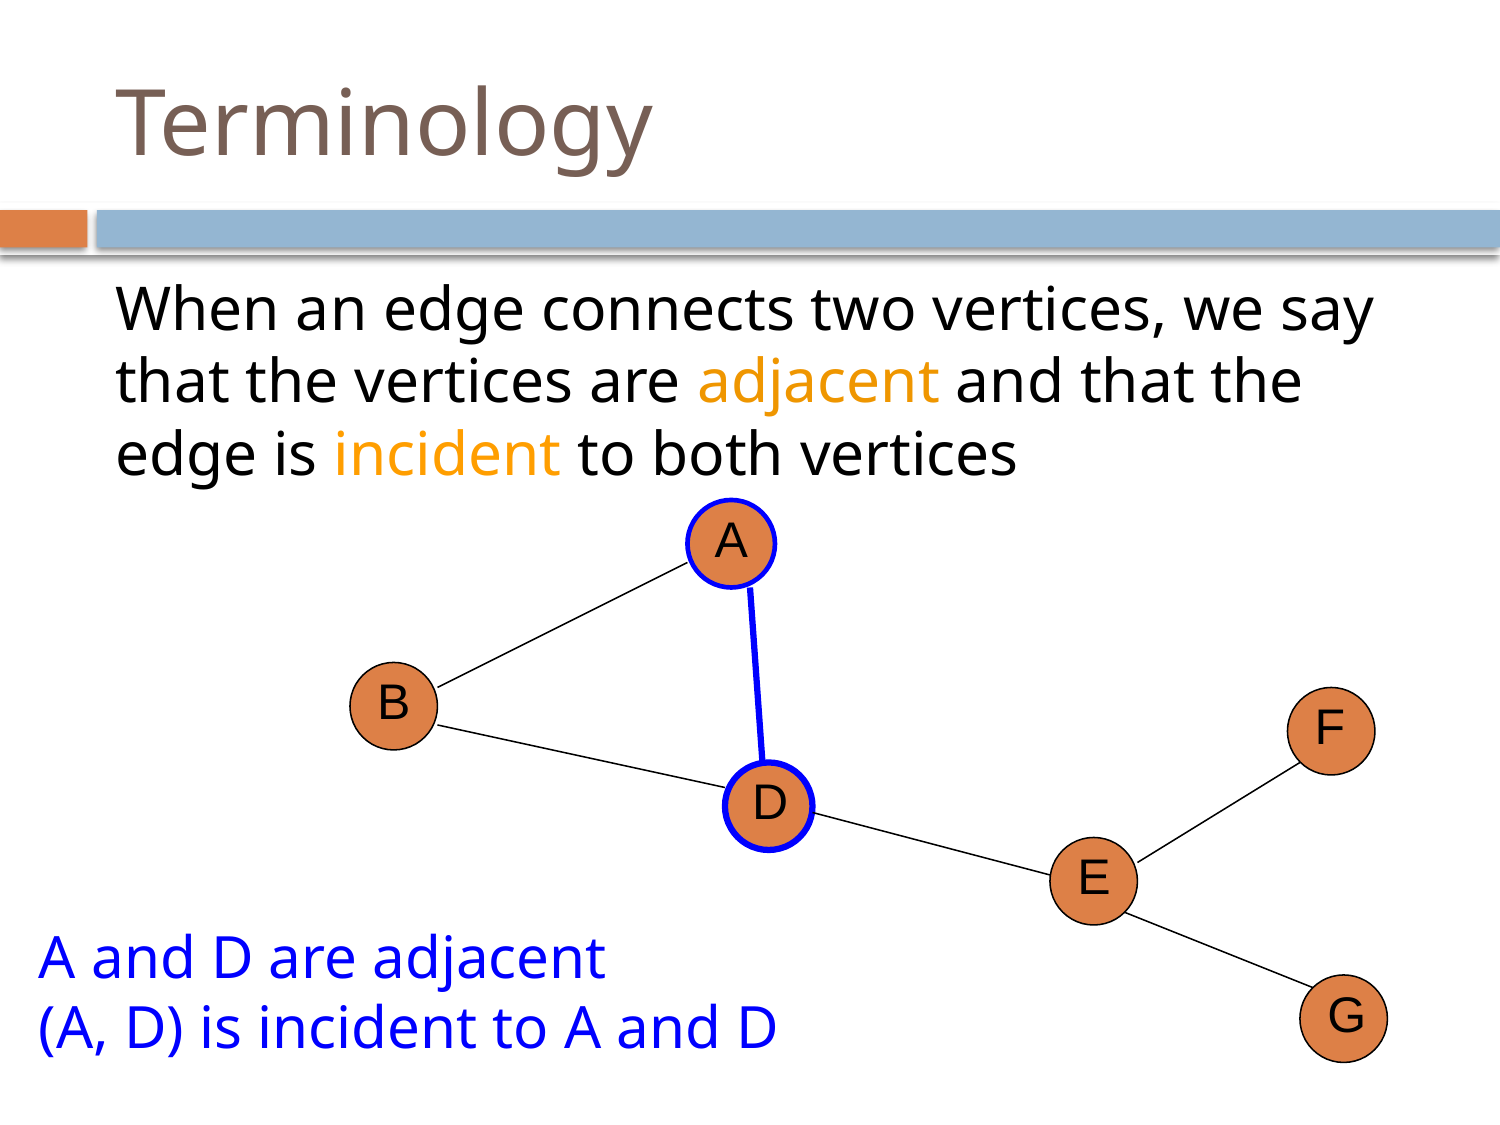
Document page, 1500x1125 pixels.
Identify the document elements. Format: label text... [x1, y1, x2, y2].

list When an edge connects two vertices, we say that the vertices are adjacent and that the edge is incident to both vertices [100, 262, 1438, 1000]
text_box [724, 776, 737, 837]
title Terminology [100, 37, 1438, 200]
text_box [687, 514, 699, 574]
text_box A and D are adjacent (A, D) is incident to A and D [24, 912, 794, 1068]
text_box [1299, 974, 1388, 1063]
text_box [1287, 687, 1376, 776]
text_box D [737, 762, 813, 838]
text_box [349, 662, 438, 751]
text_box [700, 575, 762, 588]
text_box A [699, 499, 775, 575]
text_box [1049, 837, 1138, 926]
text_box [738, 838, 799, 850]
